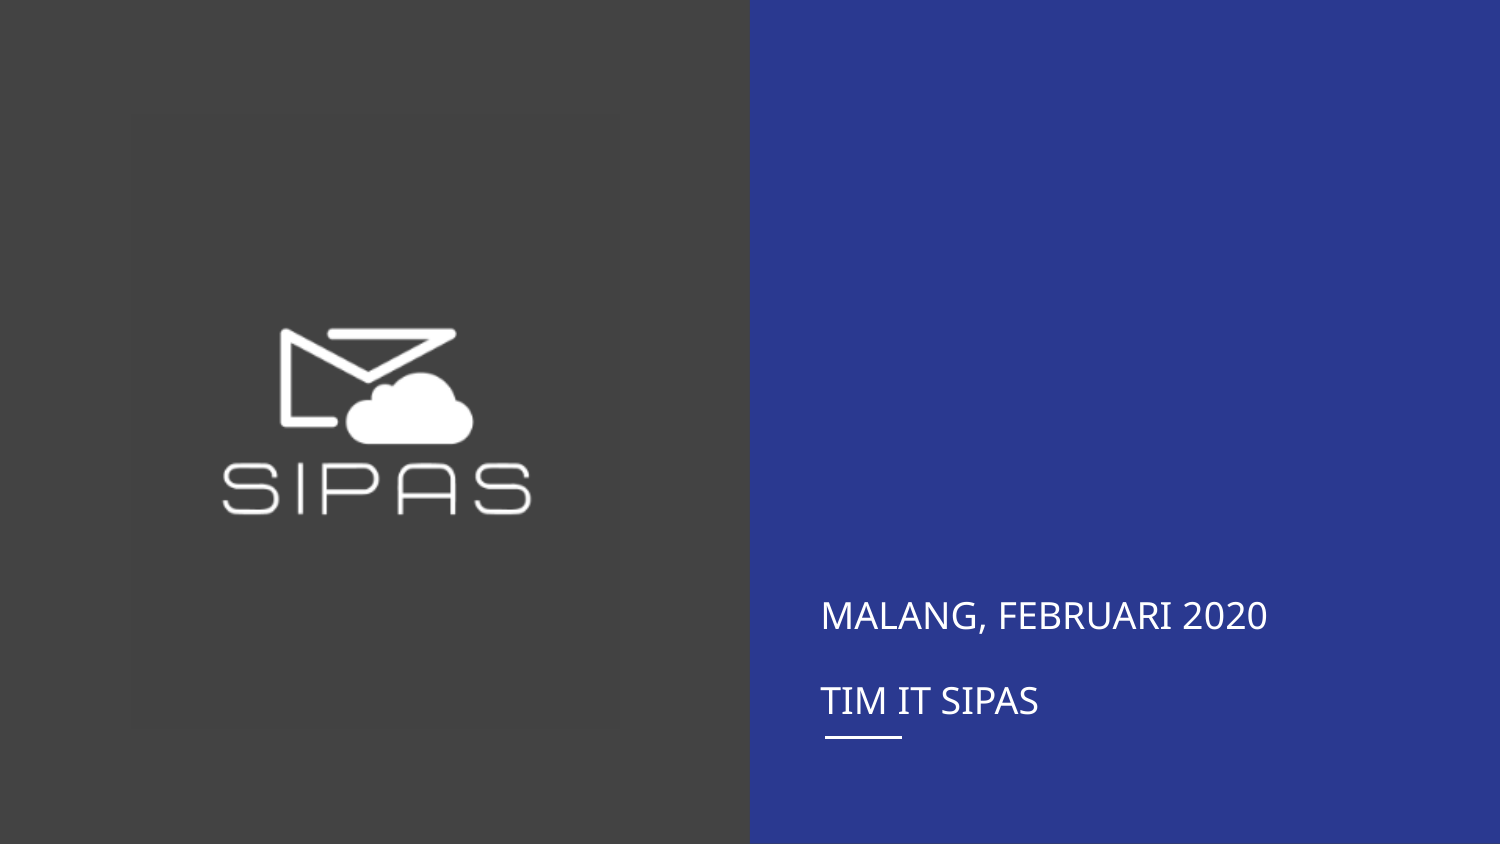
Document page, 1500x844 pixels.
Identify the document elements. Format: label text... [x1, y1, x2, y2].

picture [131, 114, 620, 730]
list MALANG, FEBRUARI 2020 TIM IT SIPAS [730, 582, 1290, 725]
